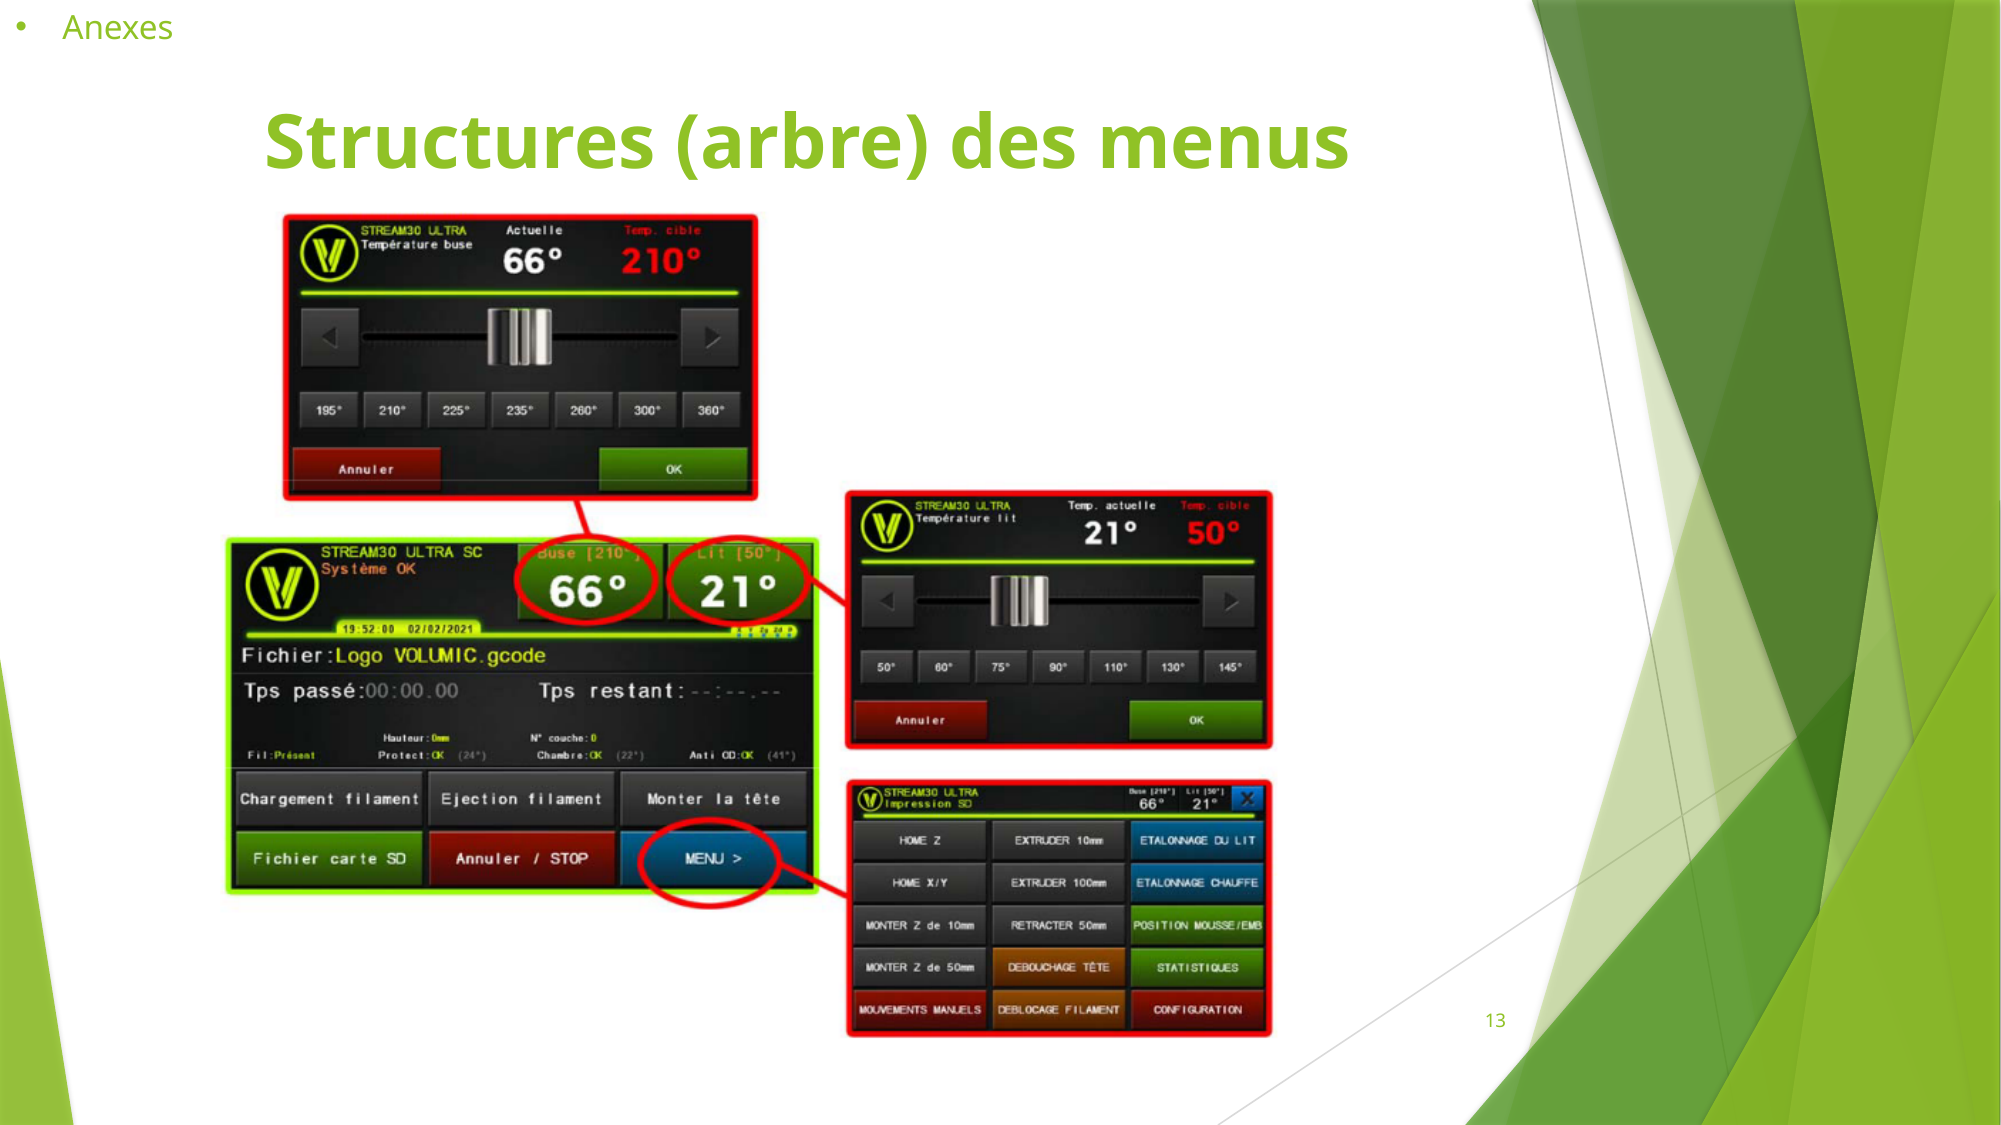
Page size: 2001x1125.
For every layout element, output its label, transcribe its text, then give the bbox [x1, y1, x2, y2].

title Structures (arbre) des menus [0, 85, 1543, 317]
slide_number 13 [1409, 991, 1522, 1051]
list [80, 201, 1317, 1056]
text_box Anexes [0, 0, 1208, 89]
